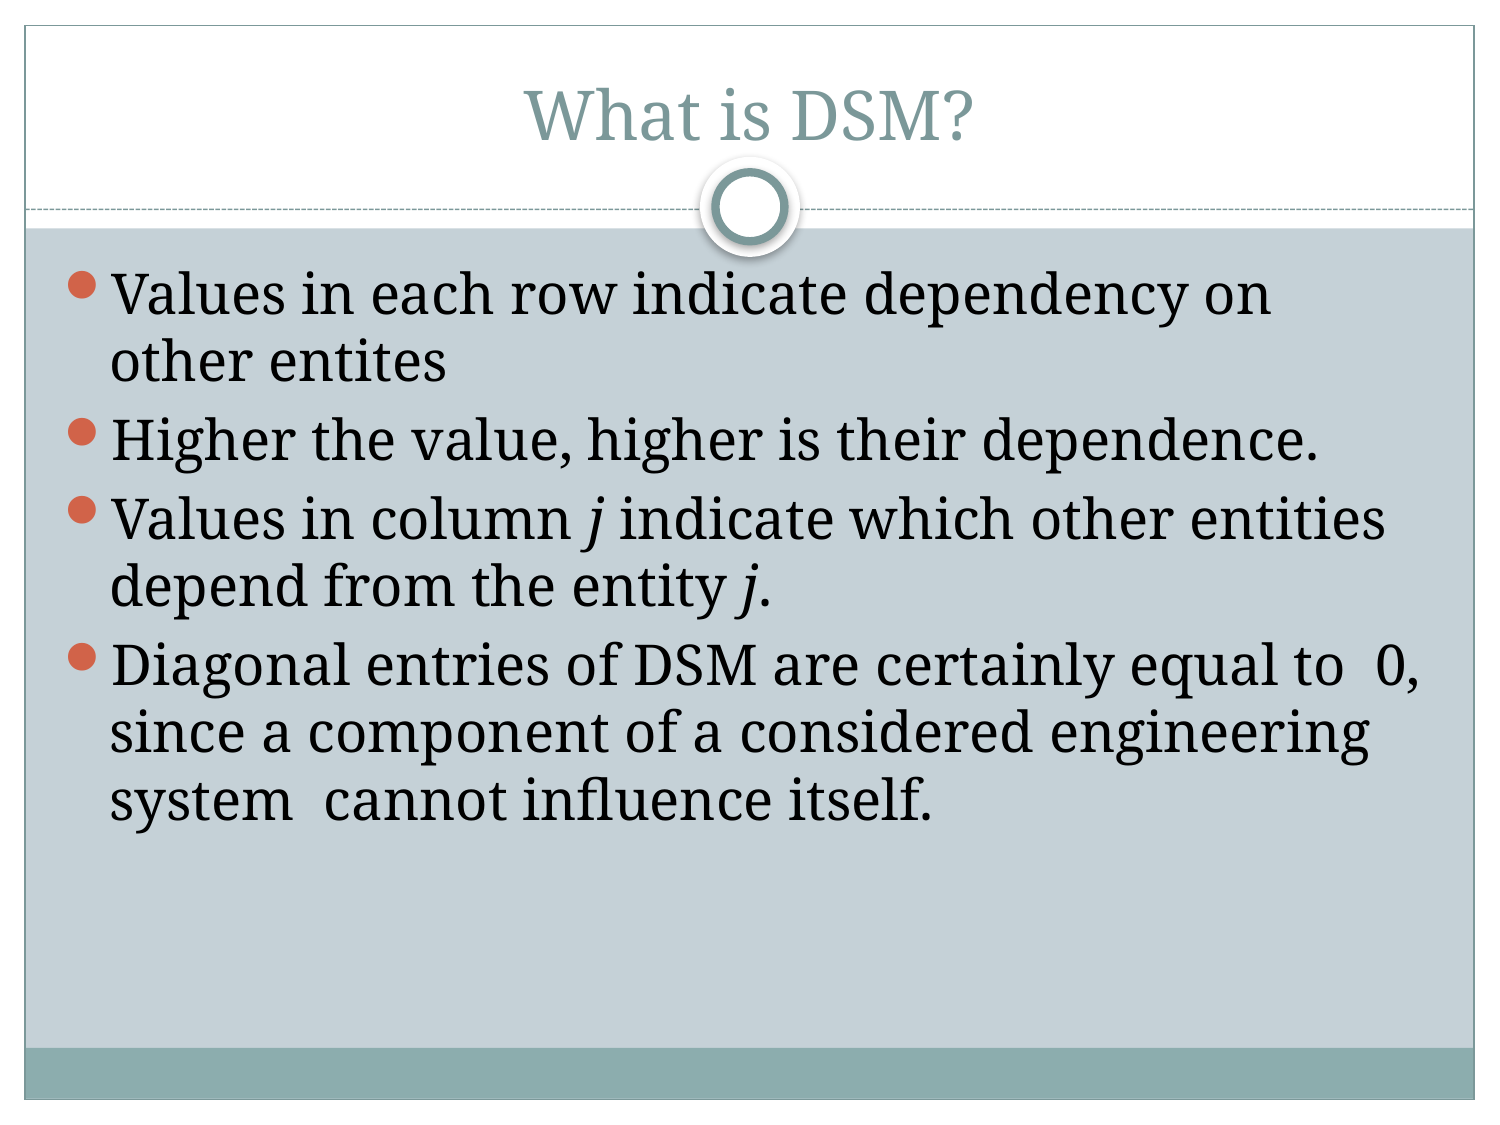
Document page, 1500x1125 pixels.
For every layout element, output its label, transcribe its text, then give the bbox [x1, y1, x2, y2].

title What is DSM? [49, 37, 1450, 162]
list Values in each row indicate dependency on other entites Higher the value, higher is their dependence. Values in column j indicate which other entities depend from the entity j. Diagonal entries of DSM are certainly equal to 0, since a component of a considered engineering system cannot influence itself. [49, 250, 1445, 1001]
